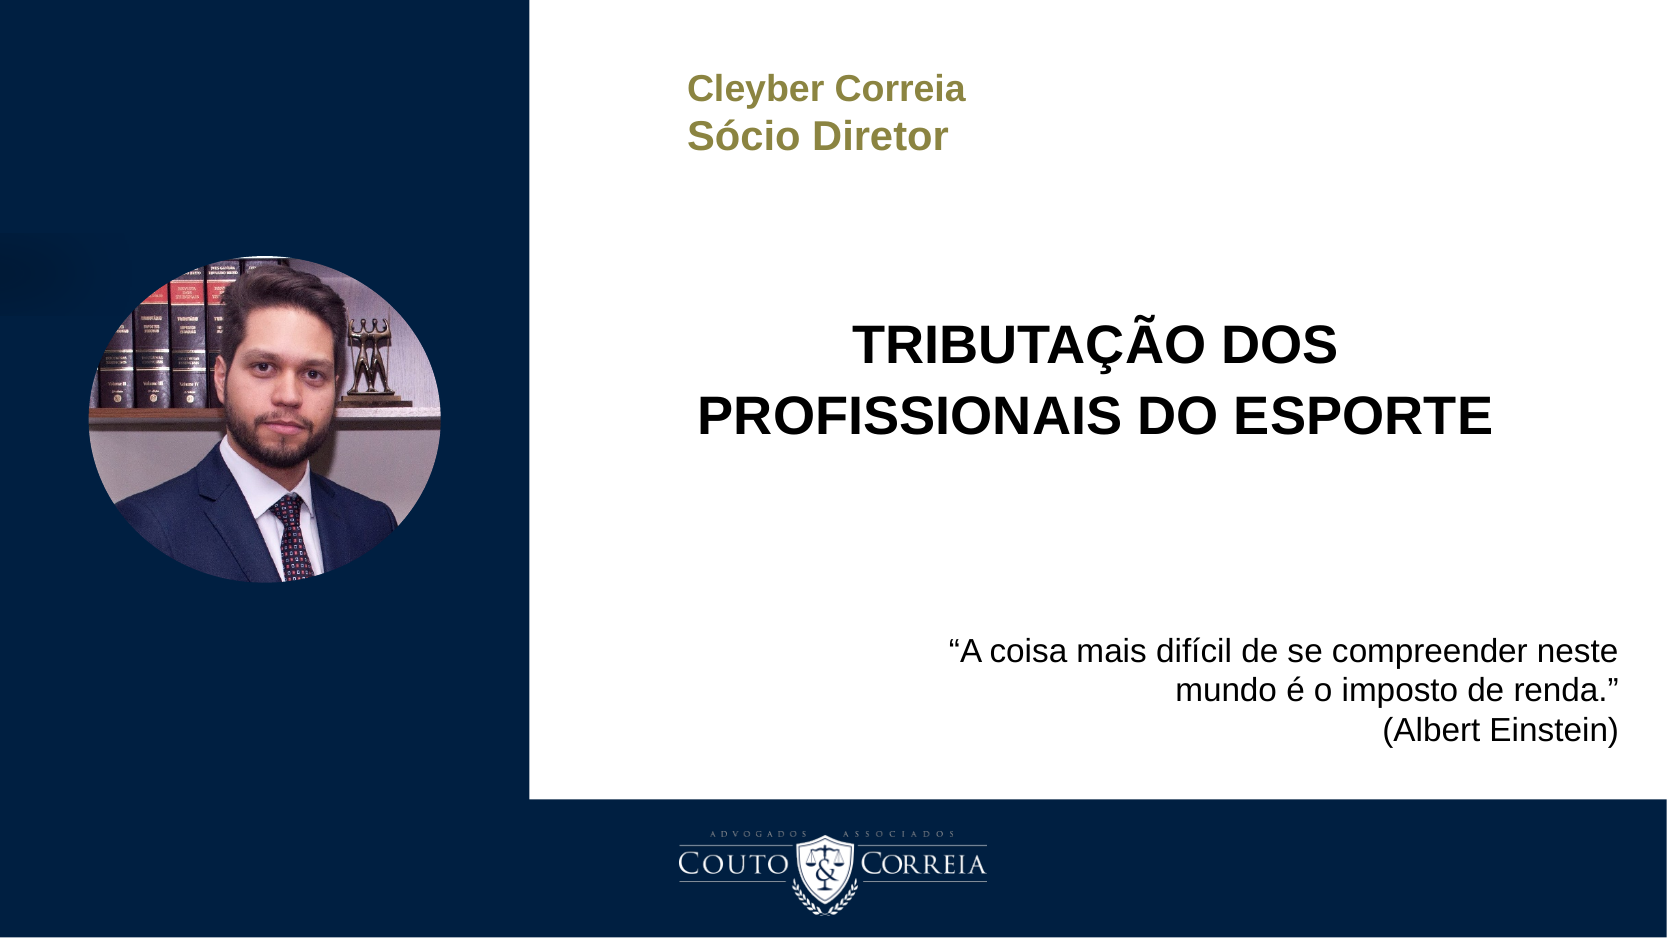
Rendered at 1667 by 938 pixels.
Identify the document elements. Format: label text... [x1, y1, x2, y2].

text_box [0, 799, 1667, 938]
picture [88, 255, 441, 583]
text_box “A coisa mais difícil de se compreender neste mundo é o imposto de renda.” (Albert Einstein) [868, 626, 1622, 751]
text_box Cleyber Correia Sócio Diretor [679, 56, 1513, 167]
text_box TRIBUTAÇÃO DOS PROFISSIONAIS DO ESPORTE [593, 307, 1599, 455]
text_box [0, 0, 530, 799]
